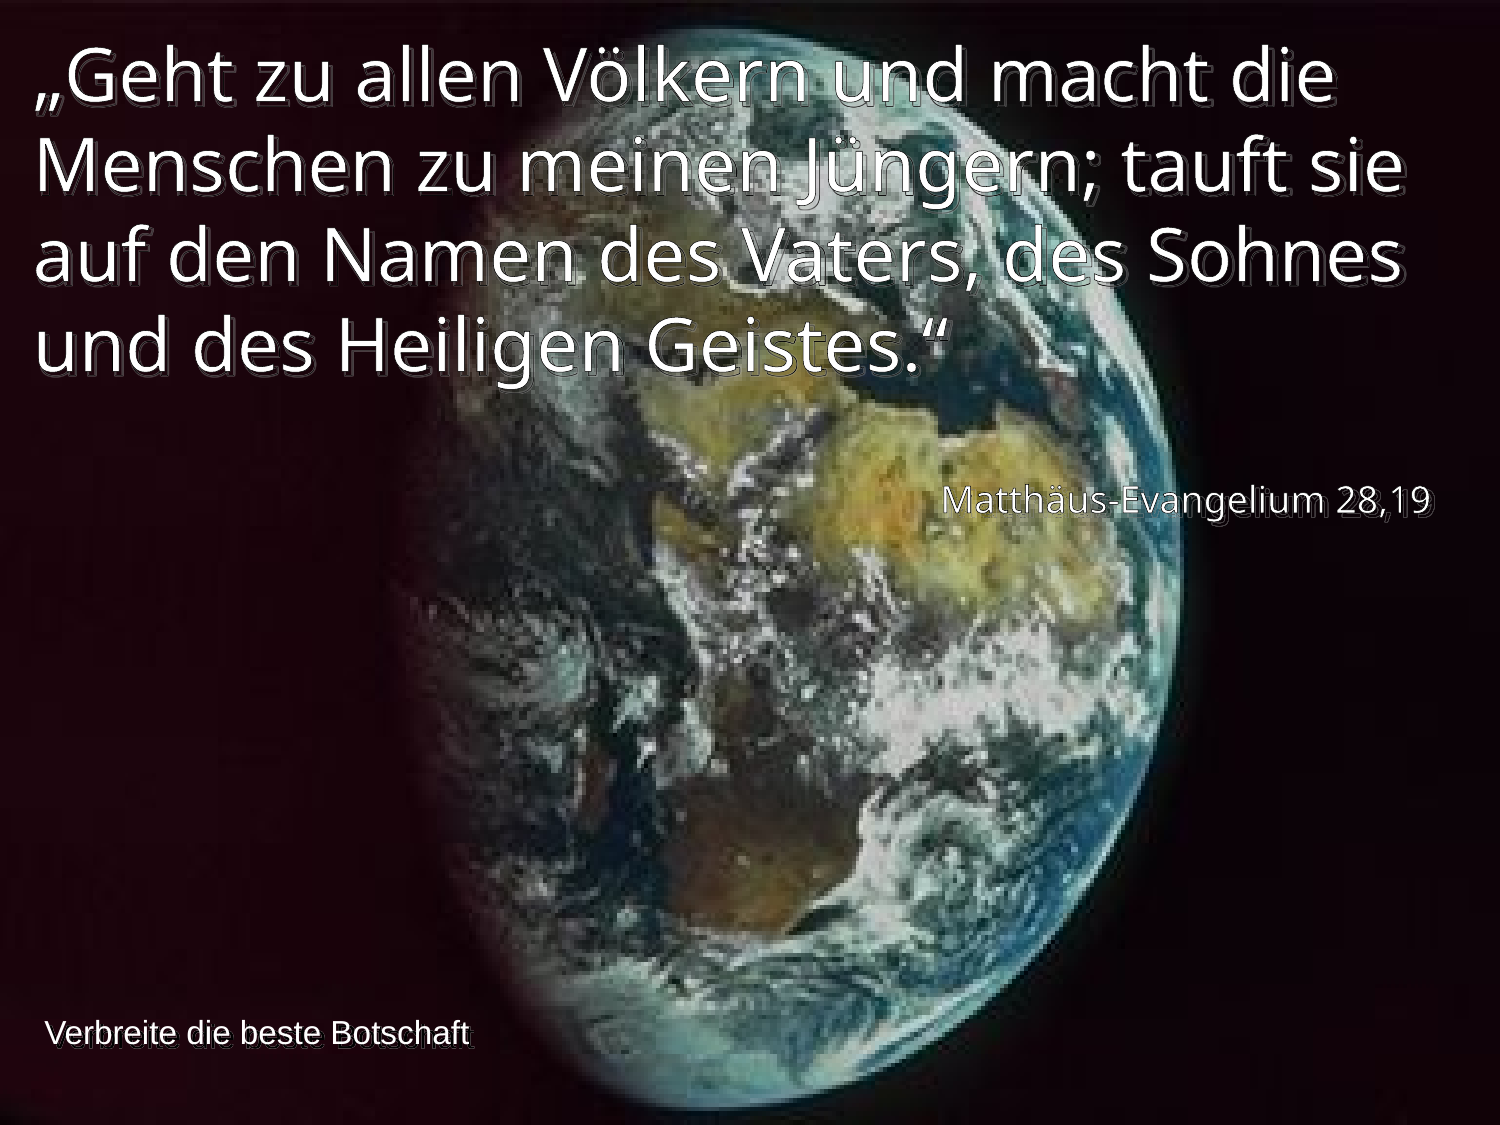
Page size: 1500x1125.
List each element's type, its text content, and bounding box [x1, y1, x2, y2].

text_box Matthäus-Evangelium 28,19 [264, 467, 1447, 528]
picture [0, 0, 1500, 1125]
text_box „Geht zu allen Völkern und macht die Menschen zu meinen Jüngern; tauft sie auf den Namen des Vaters, des Sohnes und des Heiligen Geistes.“ [17, 19, 1448, 394]
subtitle Verbreite die beste Botschaft [29, 1011, 656, 1094]
